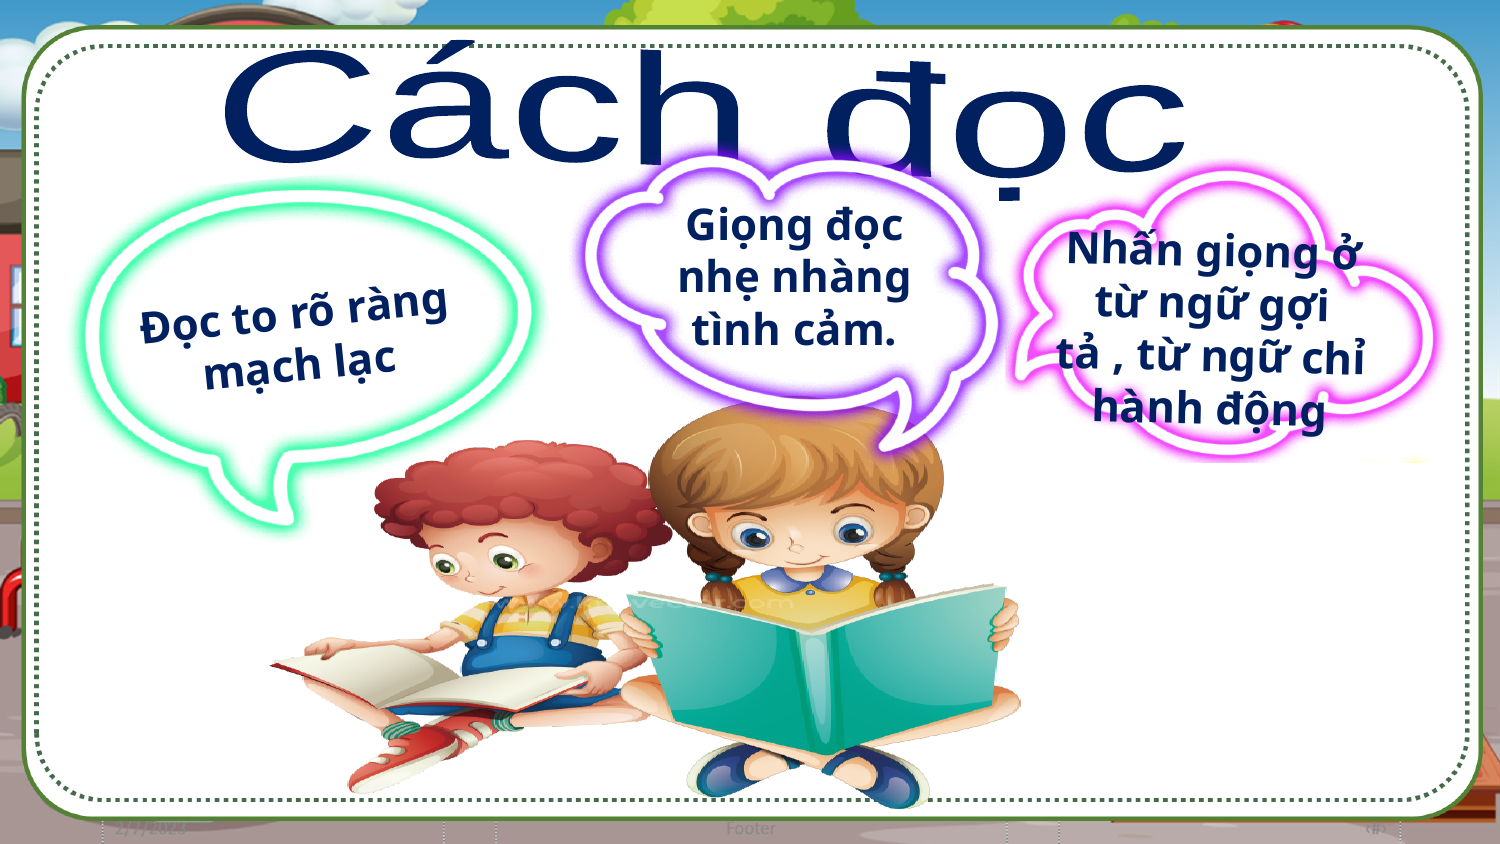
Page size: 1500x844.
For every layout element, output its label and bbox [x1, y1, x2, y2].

text_box [26, 177, 552, 542]
text_box [1005, 158, 1462, 463]
picture [0, 0, 1500, 844]
text_box [568, 137, 1021, 476]
